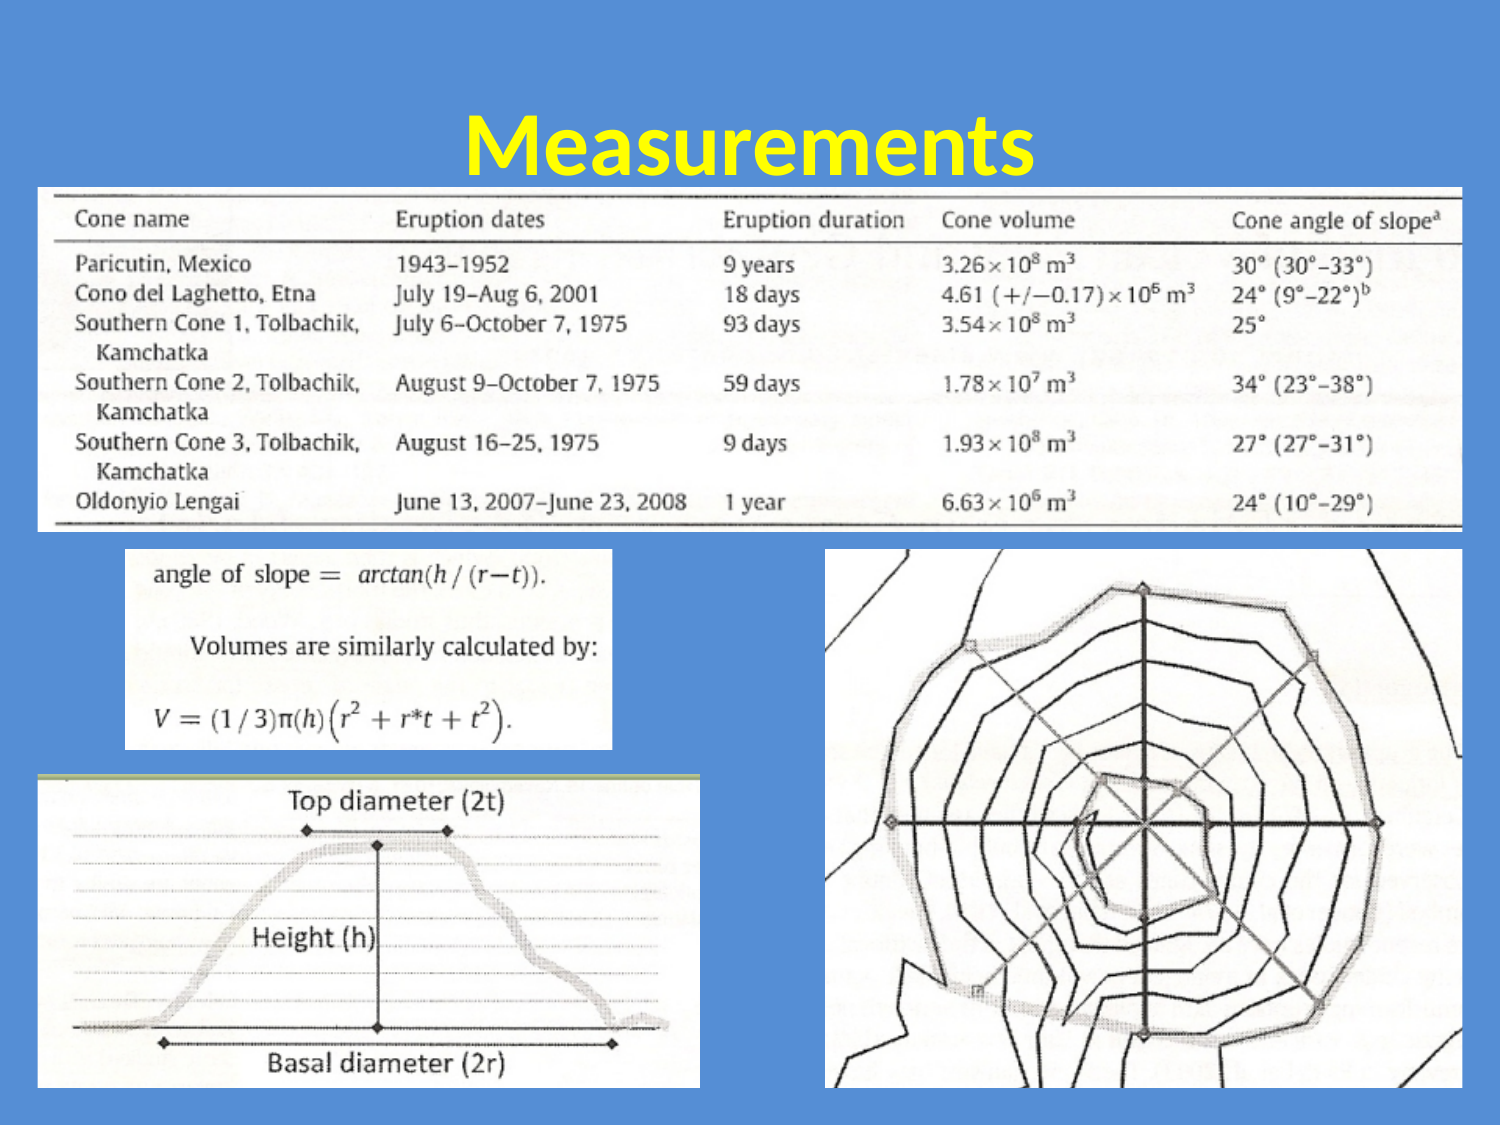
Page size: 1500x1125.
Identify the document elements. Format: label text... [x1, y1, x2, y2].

picture [824, 549, 1463, 1088]
picture [37, 774, 701, 1088]
title Measurements [75, 45, 1425, 185]
picture [124, 549, 613, 751]
picture [37, 187, 1463, 532]
